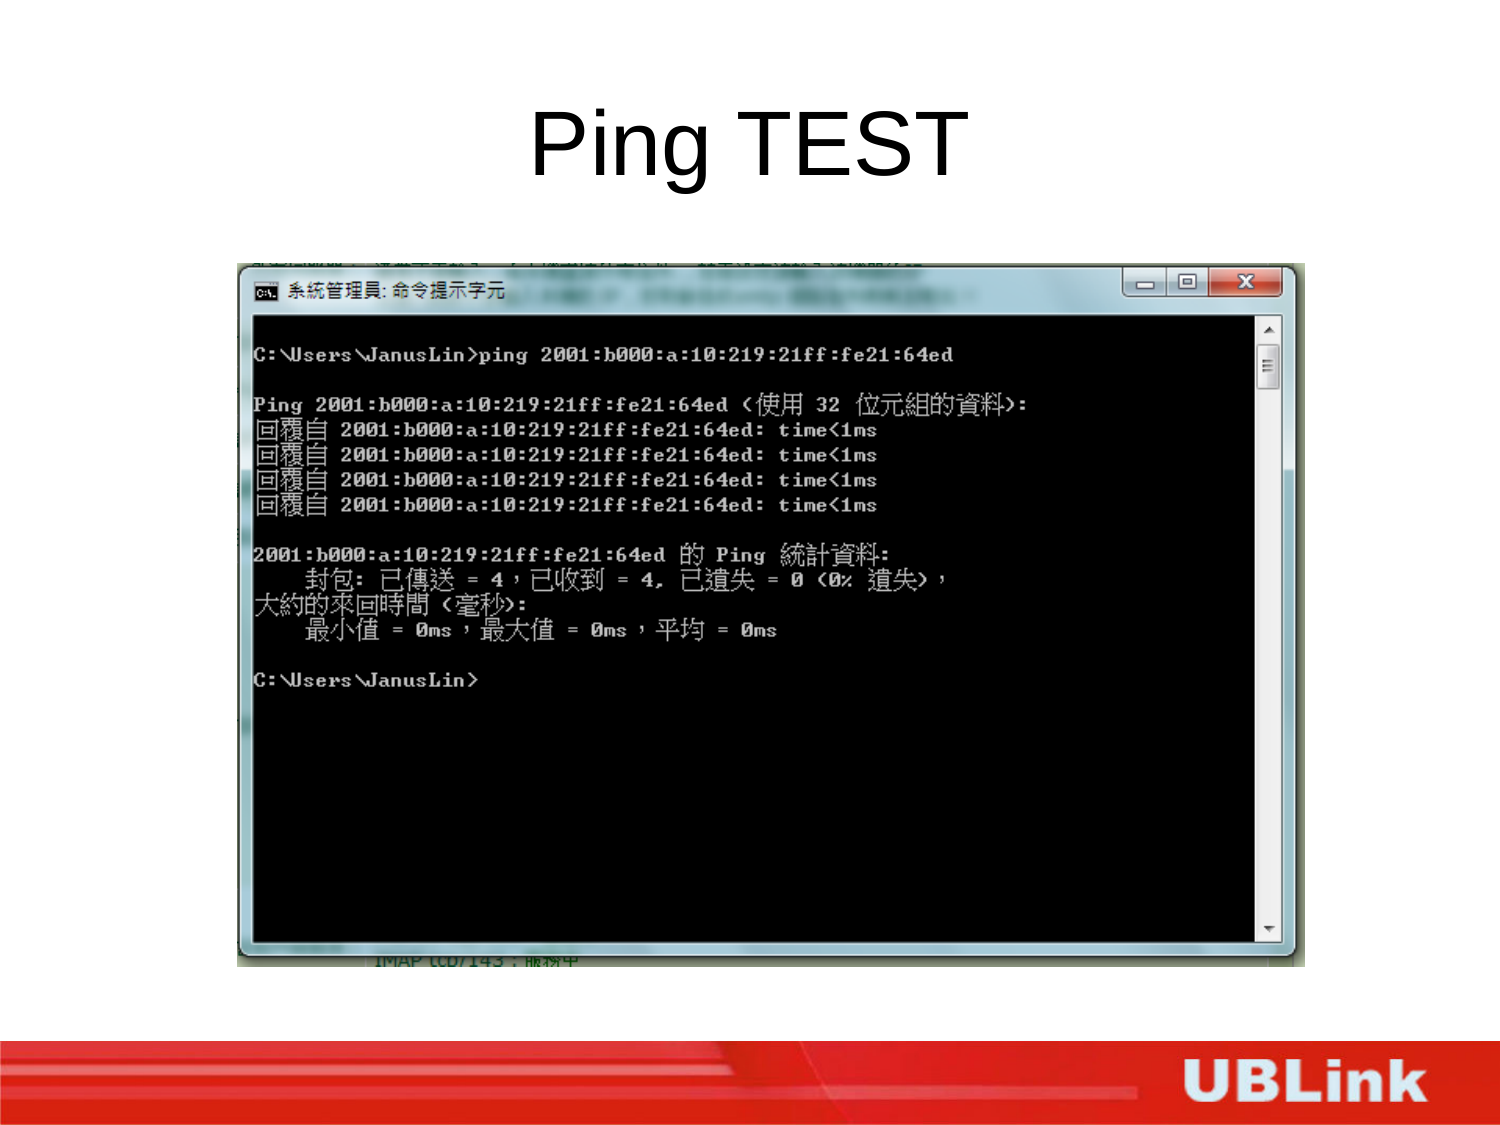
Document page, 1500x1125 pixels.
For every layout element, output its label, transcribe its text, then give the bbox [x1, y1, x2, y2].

title Ping TEST [75, 45, 1425, 233]
picture [0, 1040, 1500, 1125]
picture [237, 263, 1306, 967]
